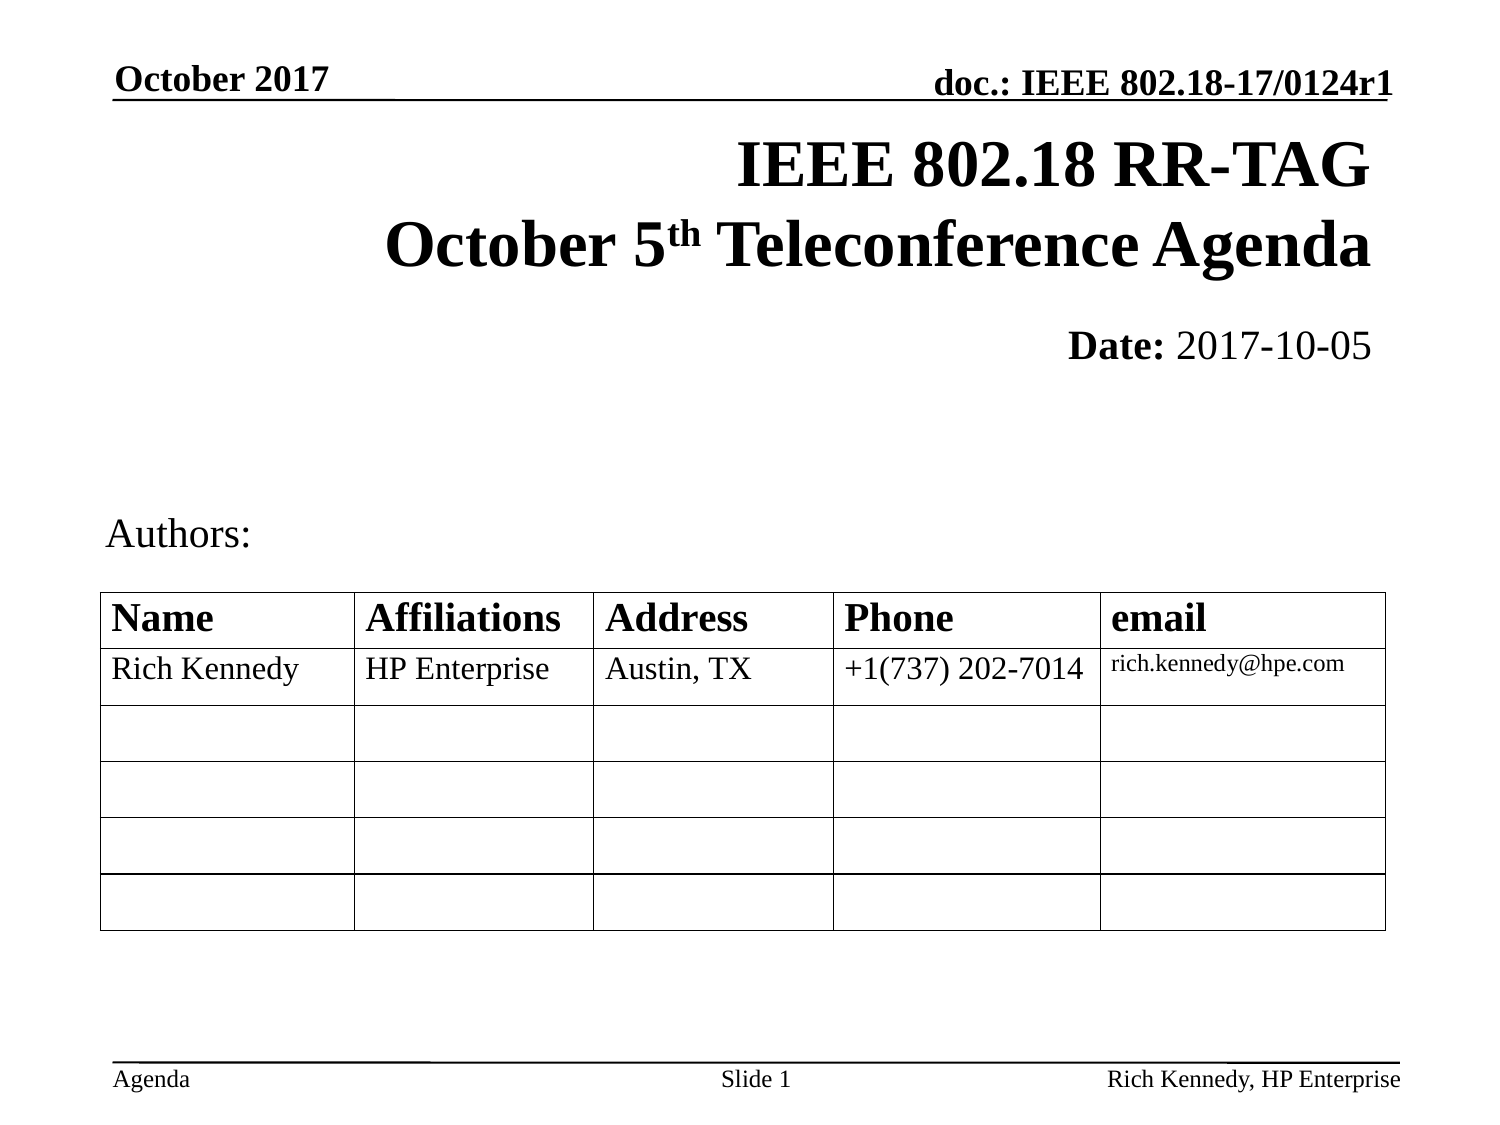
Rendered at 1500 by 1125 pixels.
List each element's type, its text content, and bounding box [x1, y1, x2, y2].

title IEEE 802.18 RR-TAG October 5th Teleconference Agenda [112, 112, 1388, 288]
slide_number Slide 1 [712, 1061, 800, 1123]
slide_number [114, 54, 493, 100]
text_box Authors: [90, 498, 328, 562]
list Date: 2017-10-05 [112, 309, 1388, 426]
footer Rich Kennedy, HP Enterprise [902, 1061, 1402, 1093]
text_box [84, 591, 1416, 1001]
